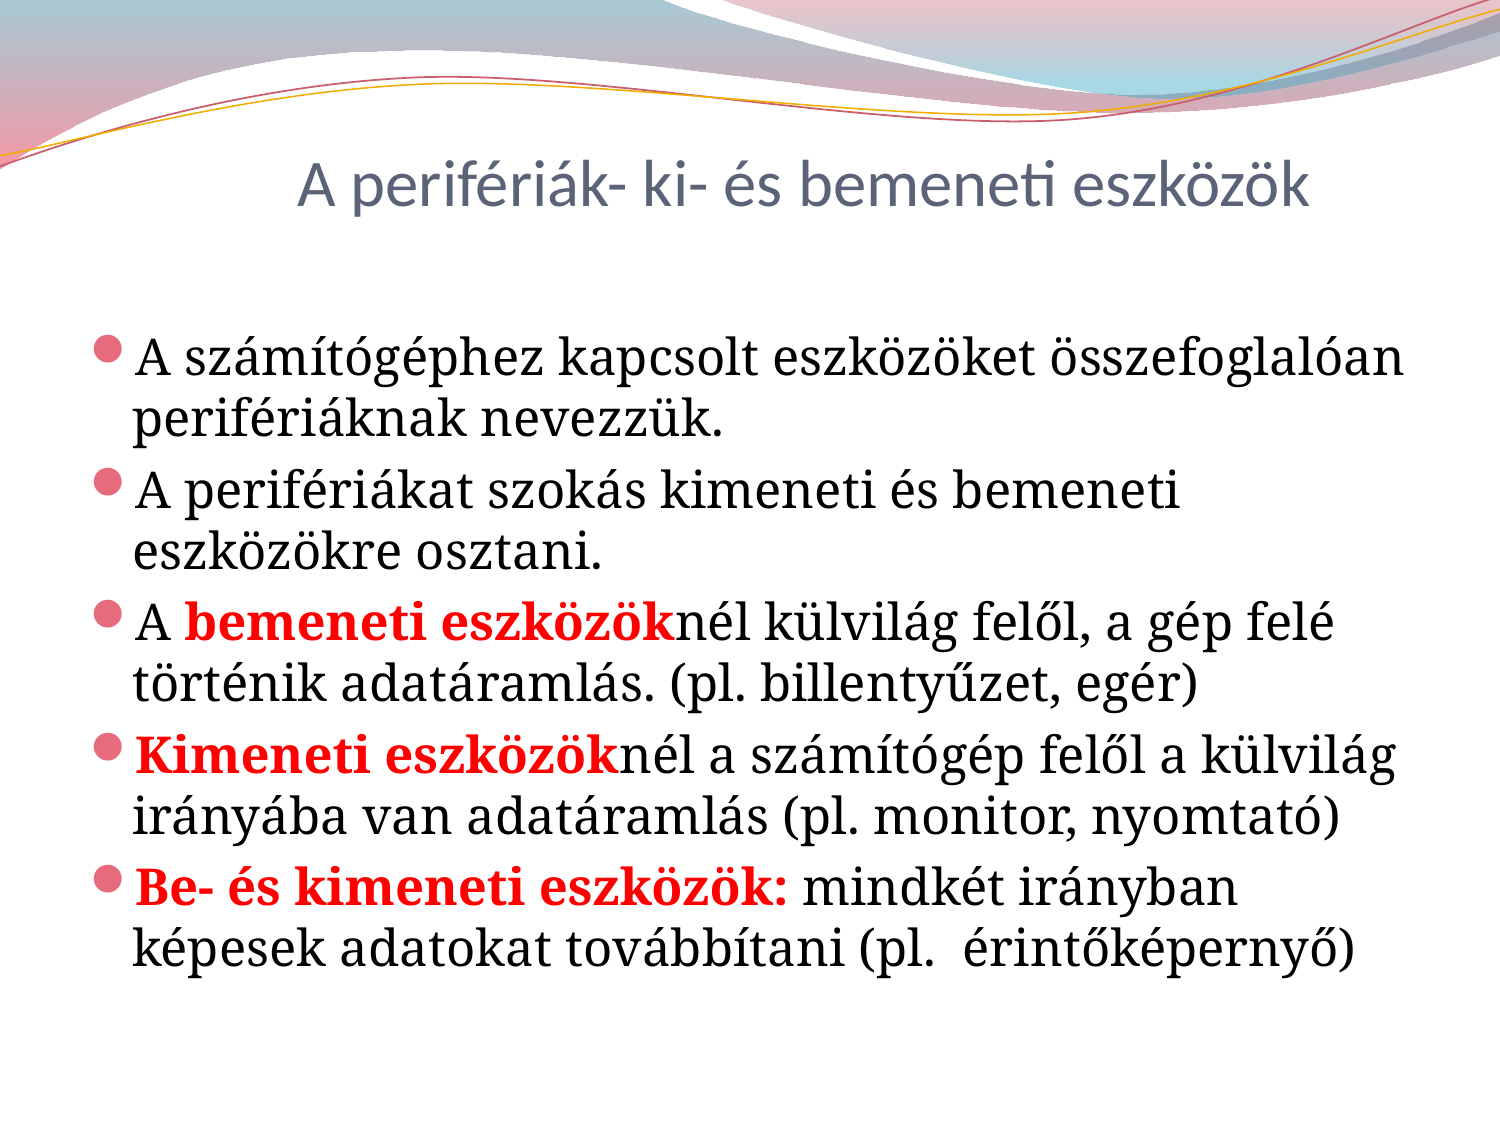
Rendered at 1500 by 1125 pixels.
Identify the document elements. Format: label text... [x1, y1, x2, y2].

list A számítógéphez kapcsolt eszközöket összefoglalóan perifériáknak nevezzük. A perifériákat szokás kimeneti és bemeneti eszközökre osztani. A bemeneti eszközöknél külvilág felől, a gép felé történik adatáramlás. (pl. billentyűzet, egér) Kimeneti eszközöknél a számítógép felől a külvilág irányába van adatáramlás (pl. monitor, nyomtató) Be- és kimeneti eszközök: mindkét irányban képesek adatokat továbbítani (pl. érintőképernyő) [75, 317, 1425, 1038]
title A perifériák- ki- és bemeneti eszközök [171, 125, 1437, 221]
